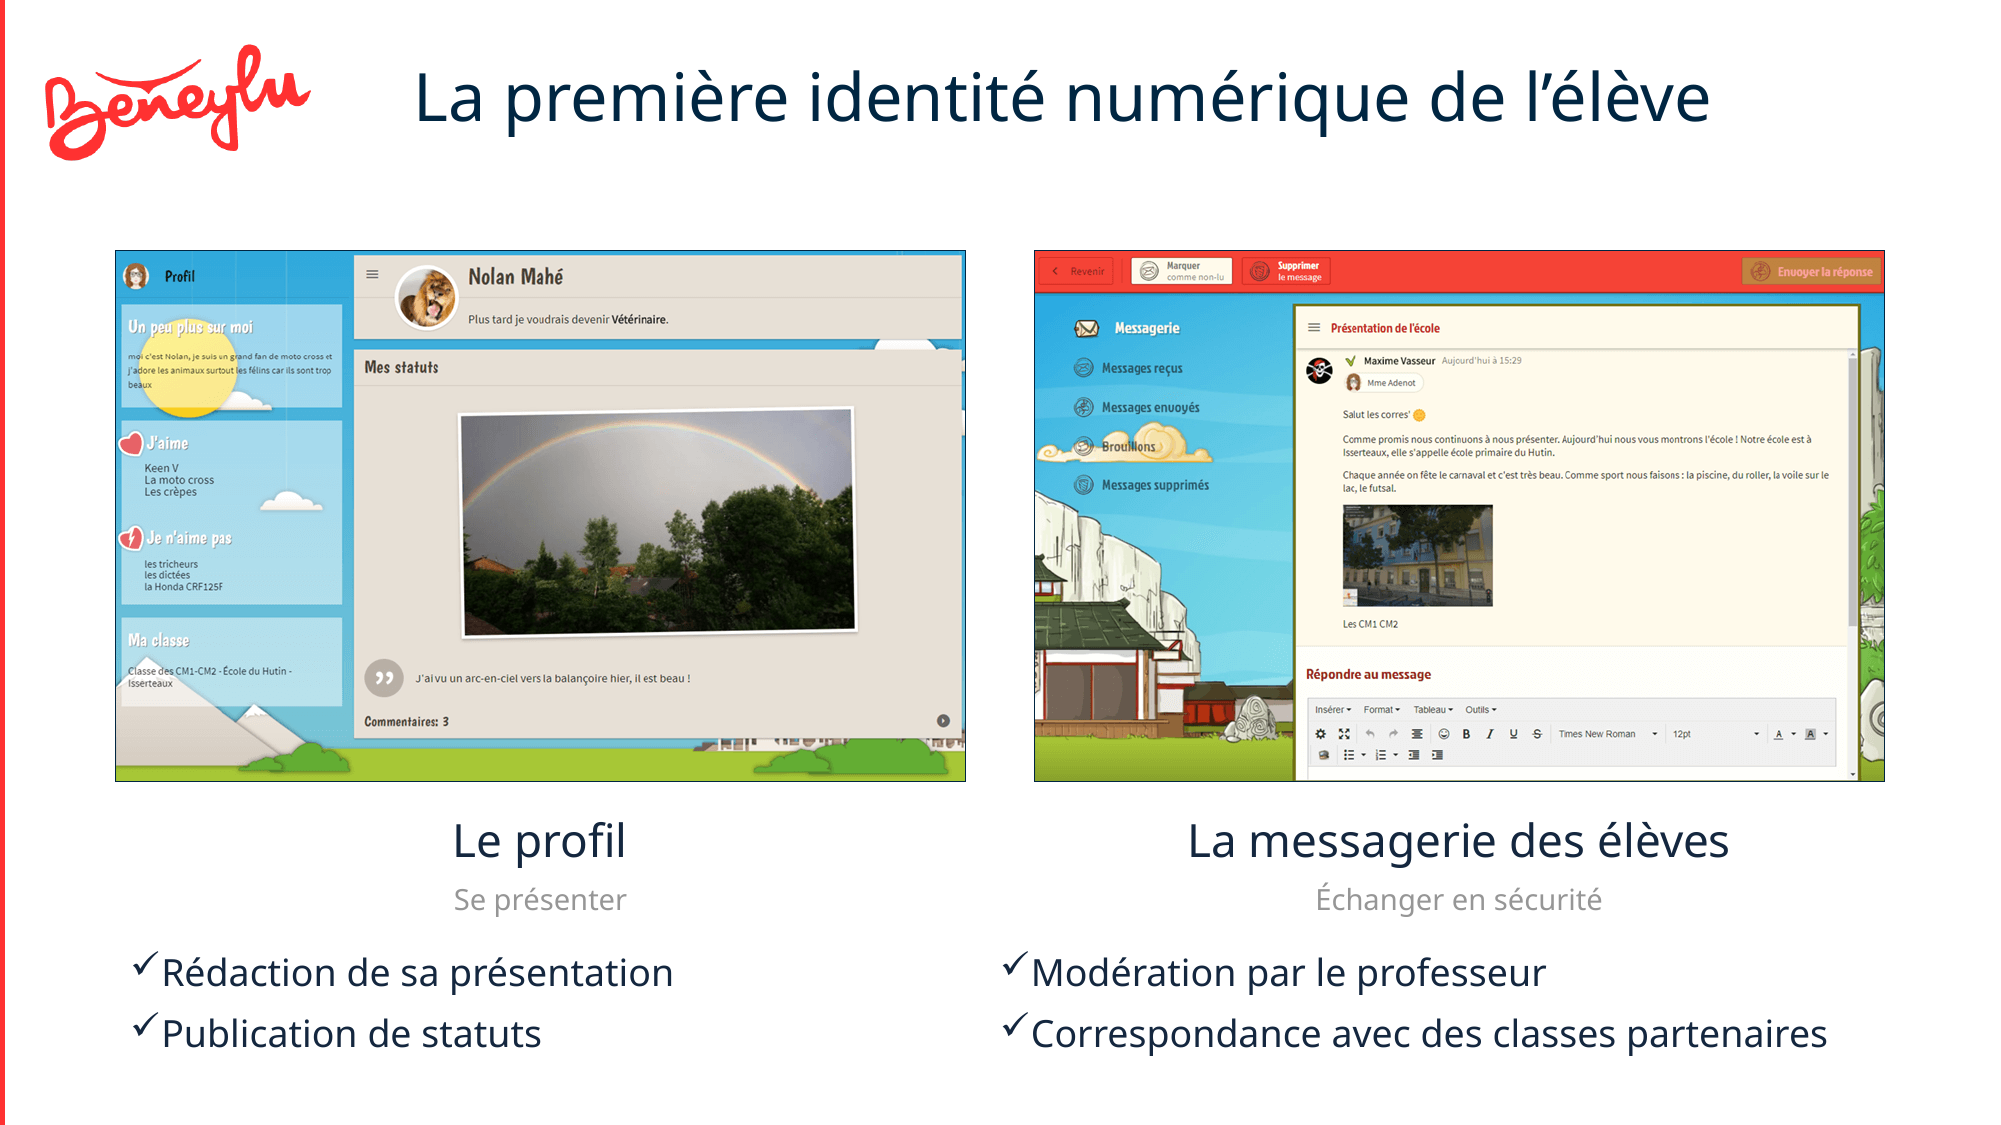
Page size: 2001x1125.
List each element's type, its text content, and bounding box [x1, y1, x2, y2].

title La première identité numérique de l’élève [354, 27, 2000, 173]
list La messagerie des élèves [1034, 810, 1885, 876]
picture [115, 250, 966, 782]
list Échanger en sécurité [1034, 877, 1885, 925]
picture [5, 0, 355, 207]
list Le profil [115, 810, 966, 876]
picture [1033, 250, 1885, 782]
list Rédaction de sa présentation Publication de statuts Modération par le professeur Correspondance avec des classes partenaires [115, 946, 1885, 1066]
list Se présenter [115, 877, 966, 925]
